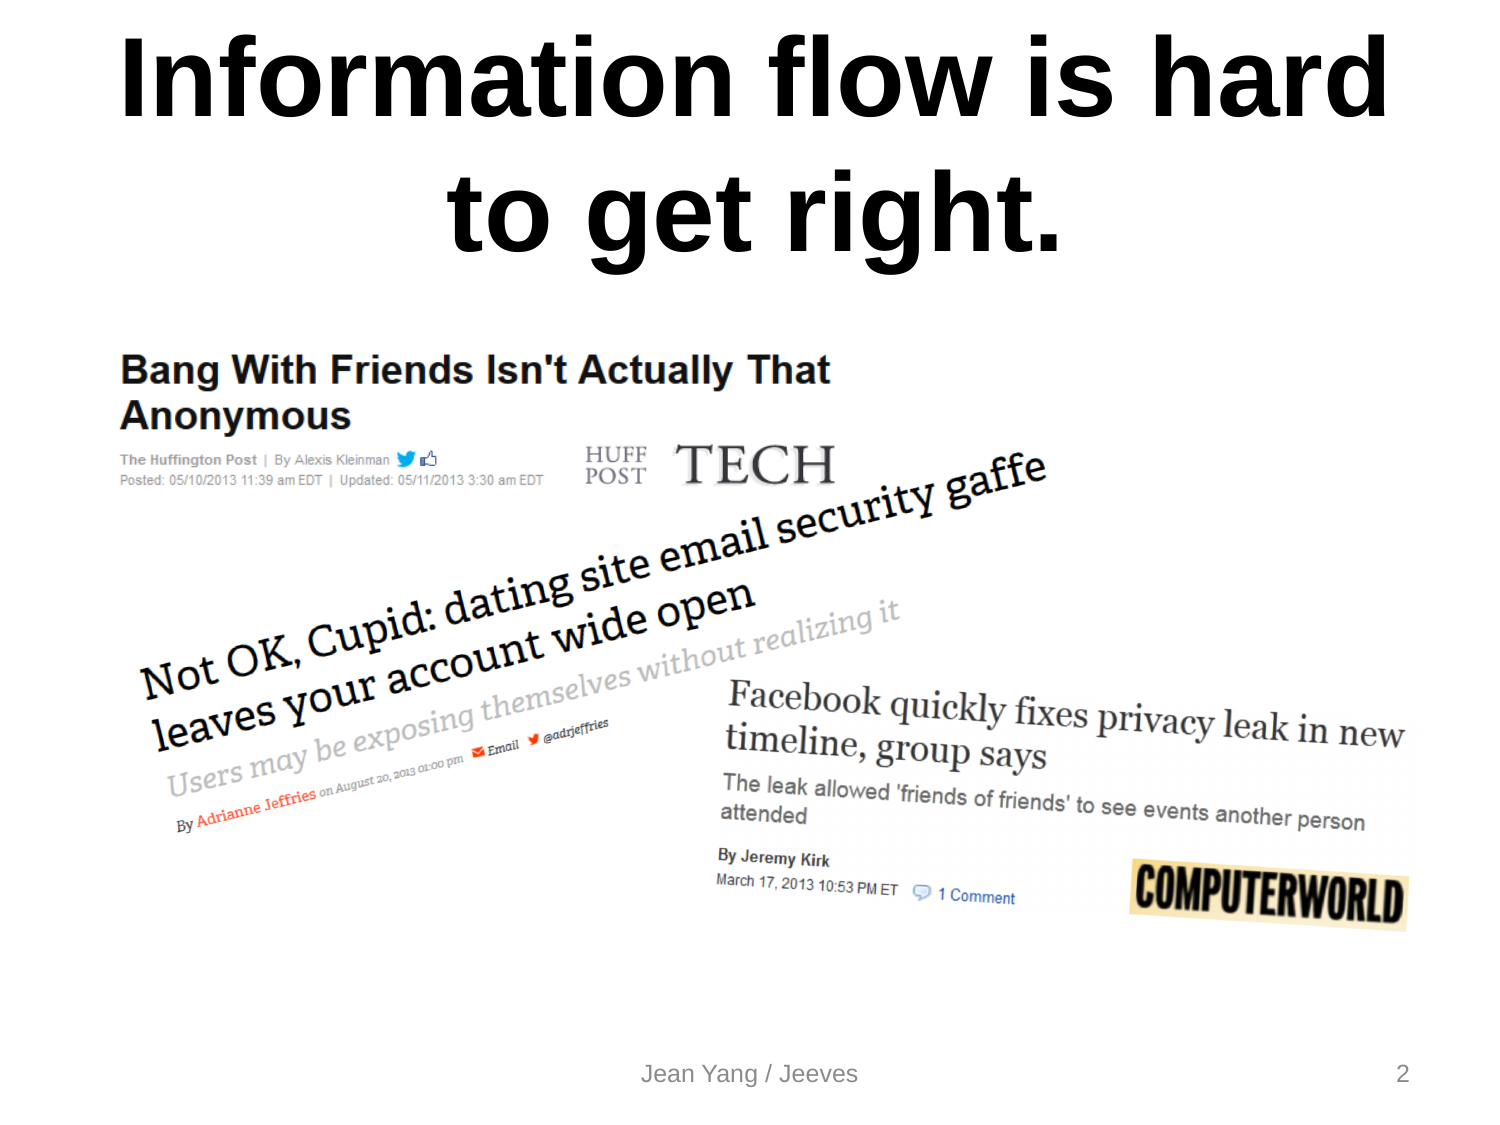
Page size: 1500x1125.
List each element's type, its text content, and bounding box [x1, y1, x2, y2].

picture [109, 337, 1424, 937]
text_box Information flow is hard to get right. [62, 45, 1450, 233]
footer Jean Yang / Jeeves [512, 1042, 988, 1103]
slide_number 2 [1074, 1042, 1425, 1103]
